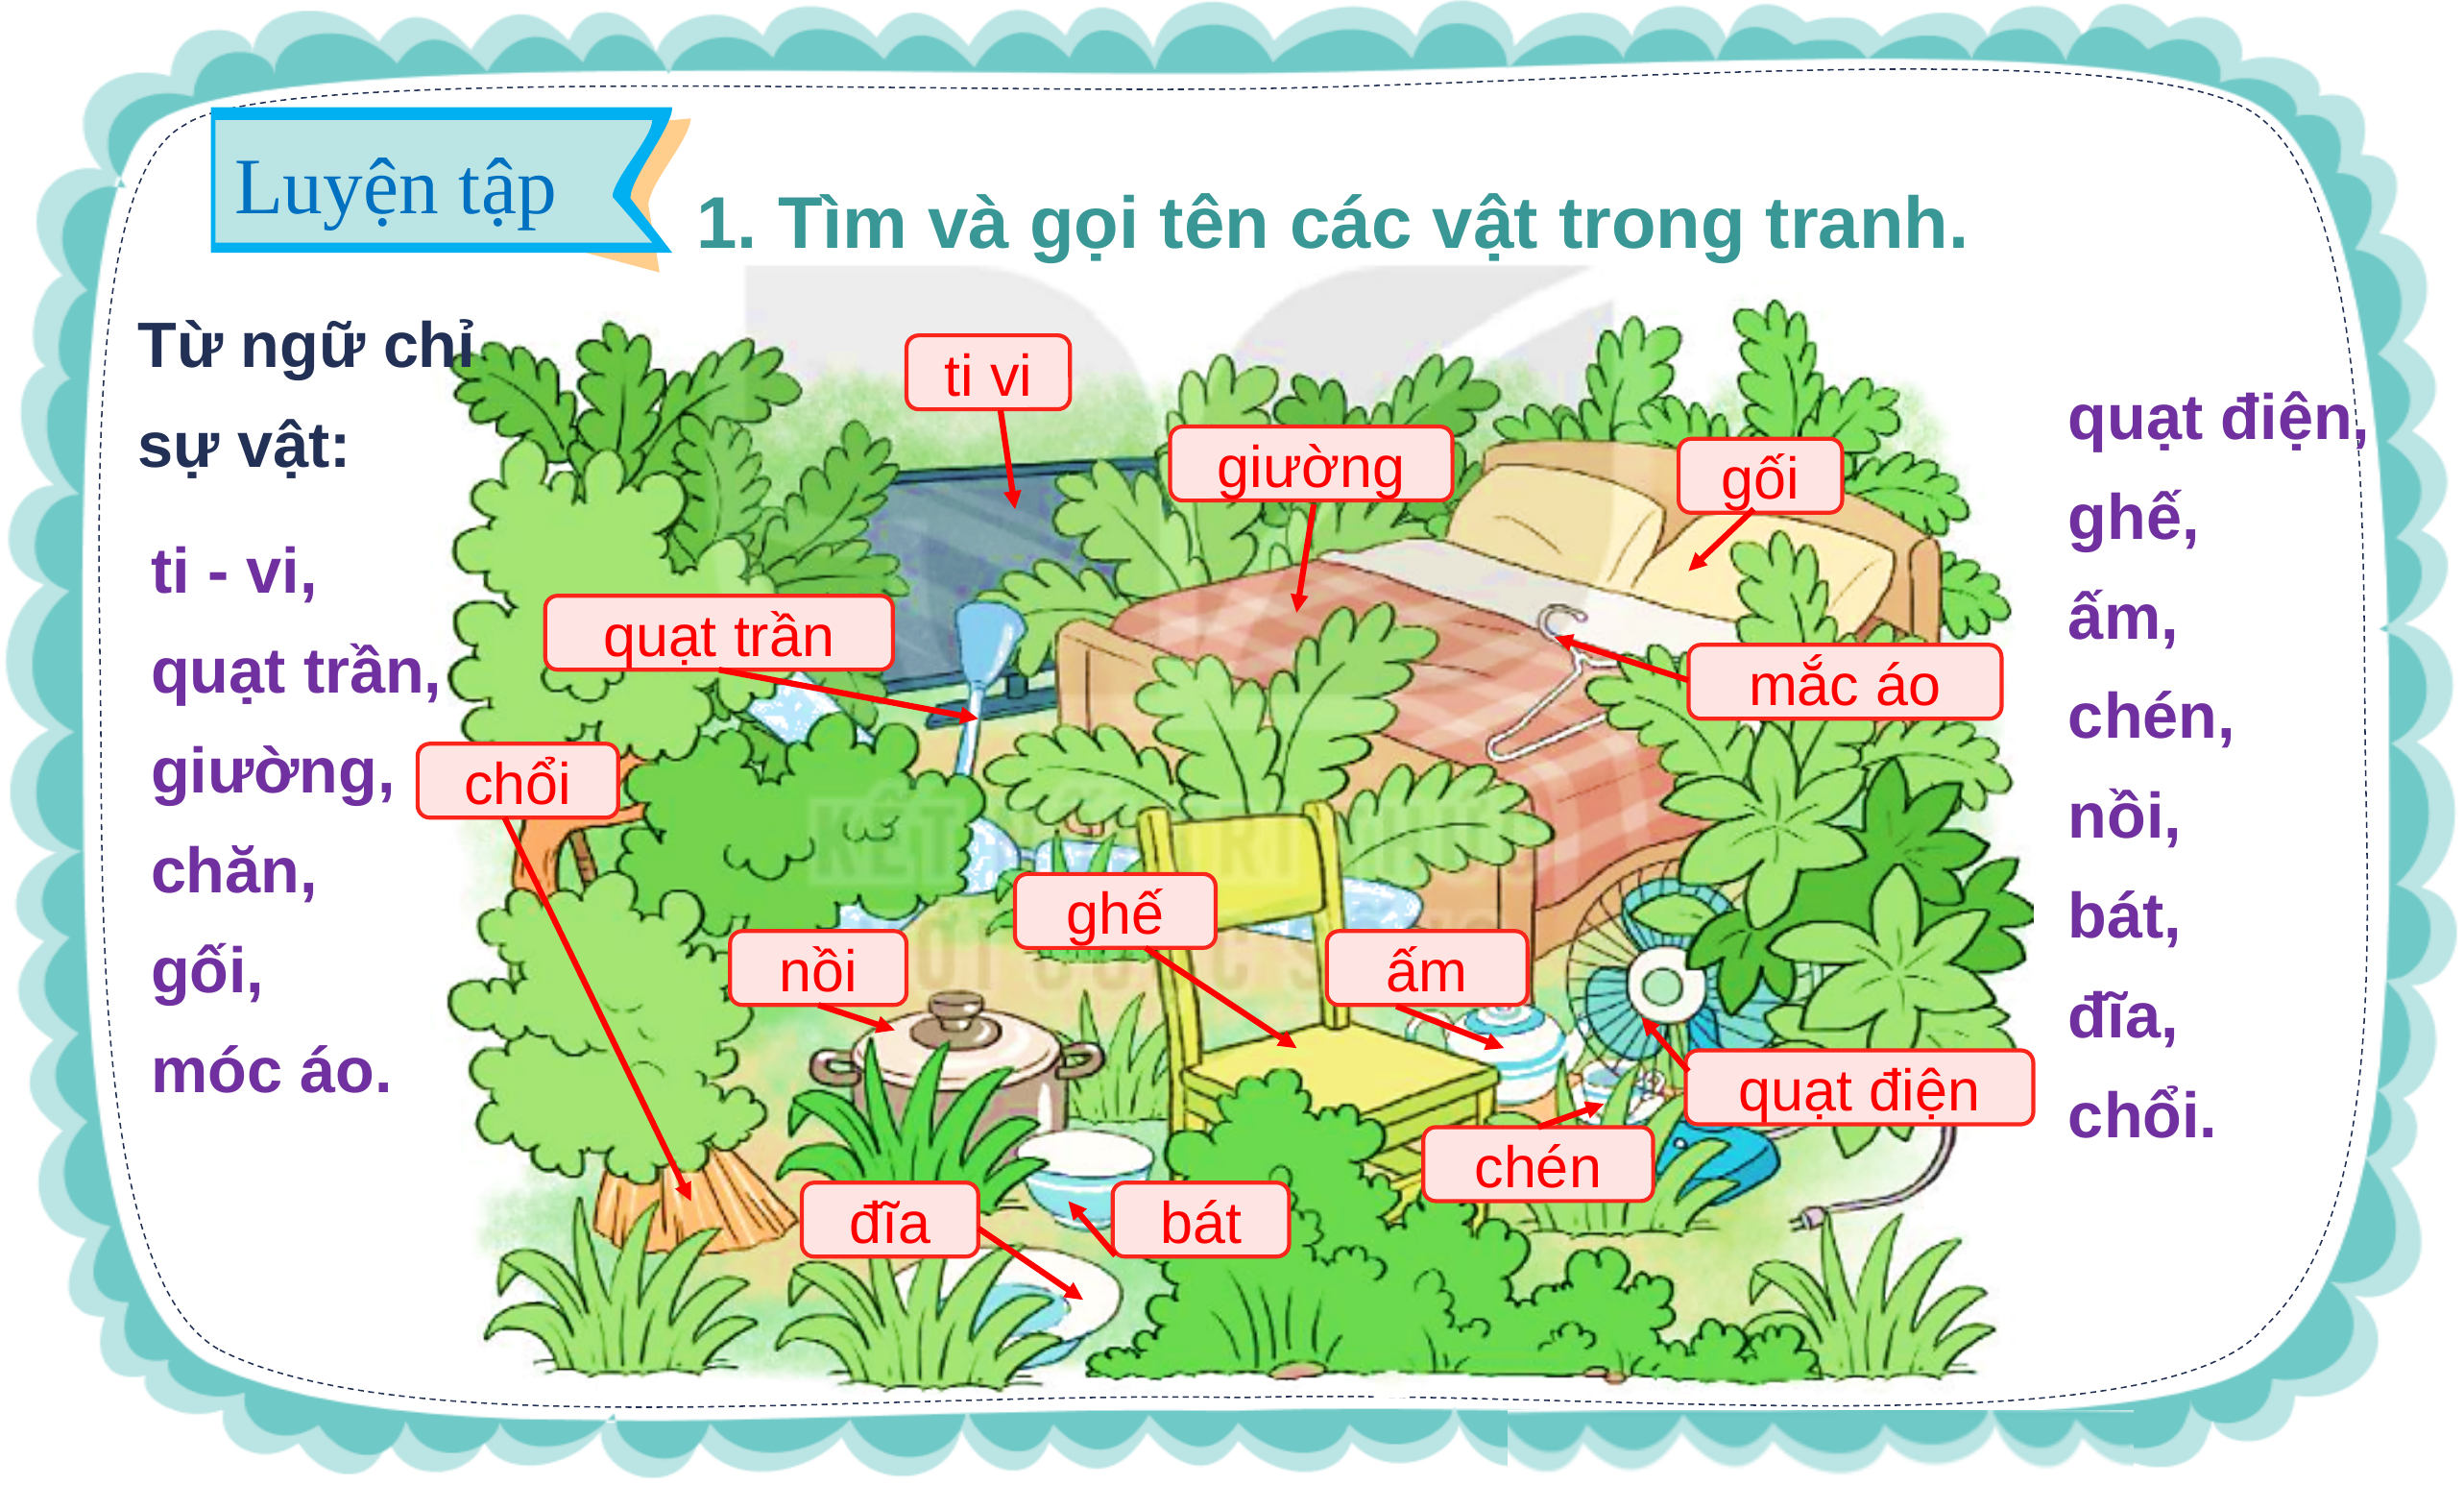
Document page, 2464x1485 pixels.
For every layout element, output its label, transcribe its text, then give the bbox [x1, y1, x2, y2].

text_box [1641, 1016, 1689, 1072]
text_box ti - vi, quạt trần, giường, chăn, gối, móc áo. [112, 493, 423, 1118]
text_box Từ ngữ chỉ sự vật: [112, 267, 423, 493]
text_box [1537, 1103, 1605, 1128]
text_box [1688, 508, 1754, 572]
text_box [817, 1005, 895, 1031]
text_box quạt điện, ghế, ấm, chén, nồi, bát, đĩa, chổi. [2042, 339, 2457, 1163]
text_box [718, 669, 978, 719]
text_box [1068, 1201, 1116, 1256]
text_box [1554, 637, 1689, 681]
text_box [1296, 503, 1315, 613]
picture [0, 0, 2464, 1485]
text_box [1000, 409, 1016, 510]
text_box 1. Tìm và gọi tên các vật trong tranh. [687, 168, 2286, 271]
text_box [1145, 947, 1297, 1049]
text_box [504, 817, 691, 1202]
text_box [978, 1228, 1084, 1301]
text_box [1395, 1006, 1505, 1049]
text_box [210, 107, 683, 265]
